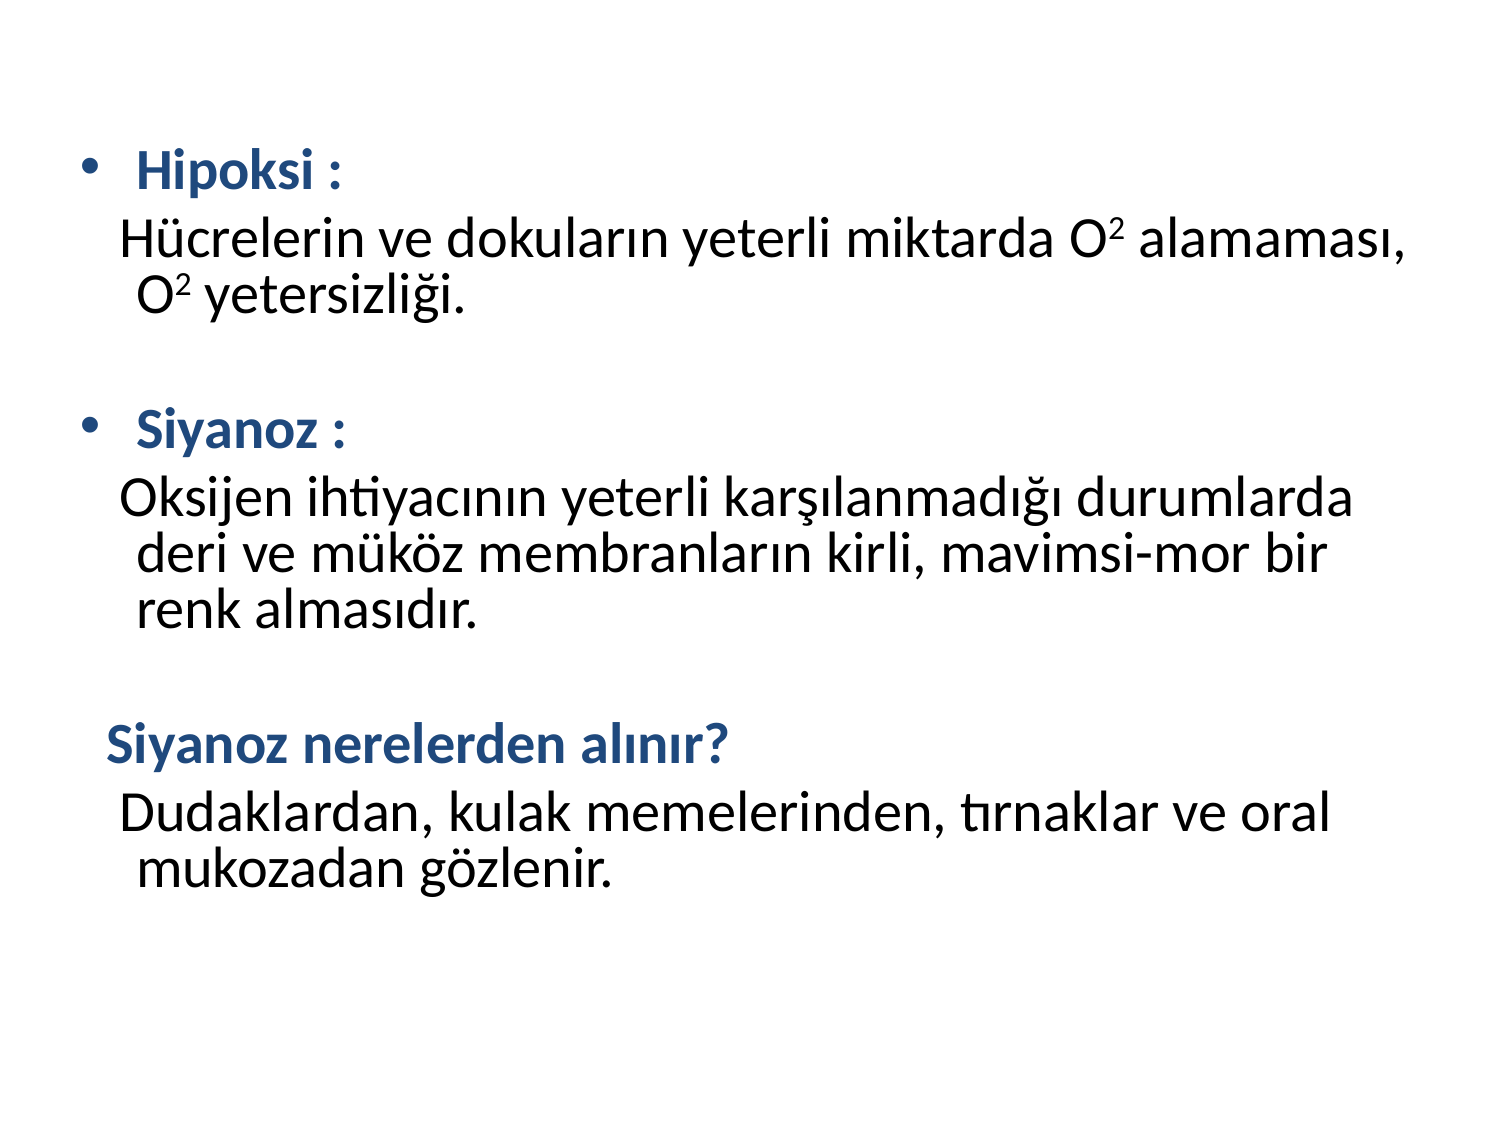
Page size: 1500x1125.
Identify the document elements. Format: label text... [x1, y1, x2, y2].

list Hipoksi : Hücrelerin ve dokuların yeterli miktarda O2 alamaması, O2 yetersizliği. Siyanoz : Oksijen ihtiyacının yeterli karşılanmadığı durumlarda deri ve müköz membranların kirli, mavimsi-mor bir renk almasıdır. Siyanoz nerelerden alınır? Dudaklardan, kulak memelerinden, tırnaklar ve oral mukozadan gözlenir. [64, 137, 1425, 1005]
